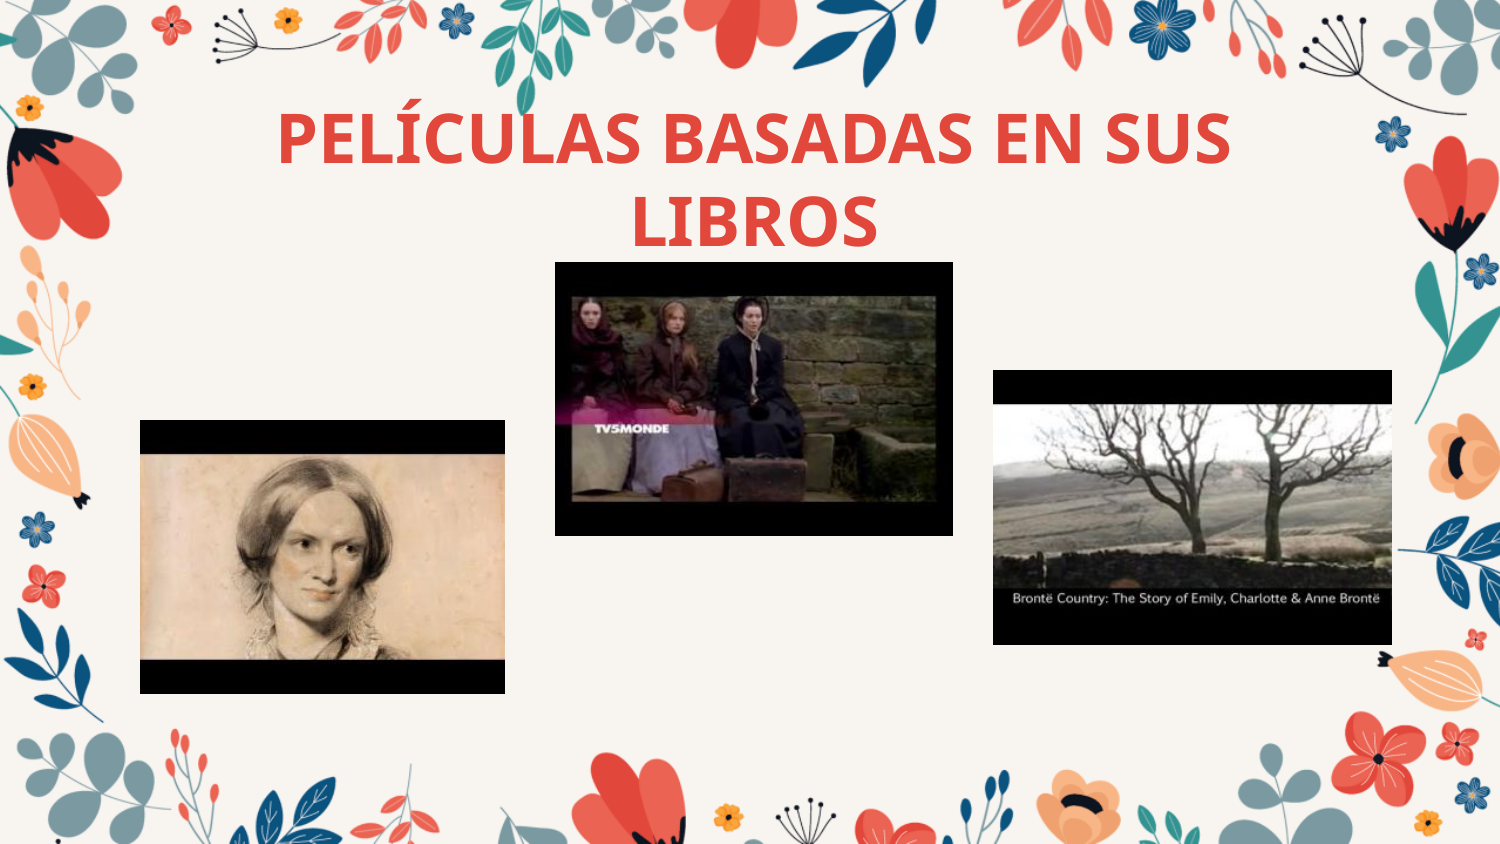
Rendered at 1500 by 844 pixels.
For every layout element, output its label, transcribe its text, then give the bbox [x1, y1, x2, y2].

text_box PELÍCULAS BASADAS EN SUS LIBROS [166, 115, 1343, 241]
picture [0, 0, 1500, 844]
